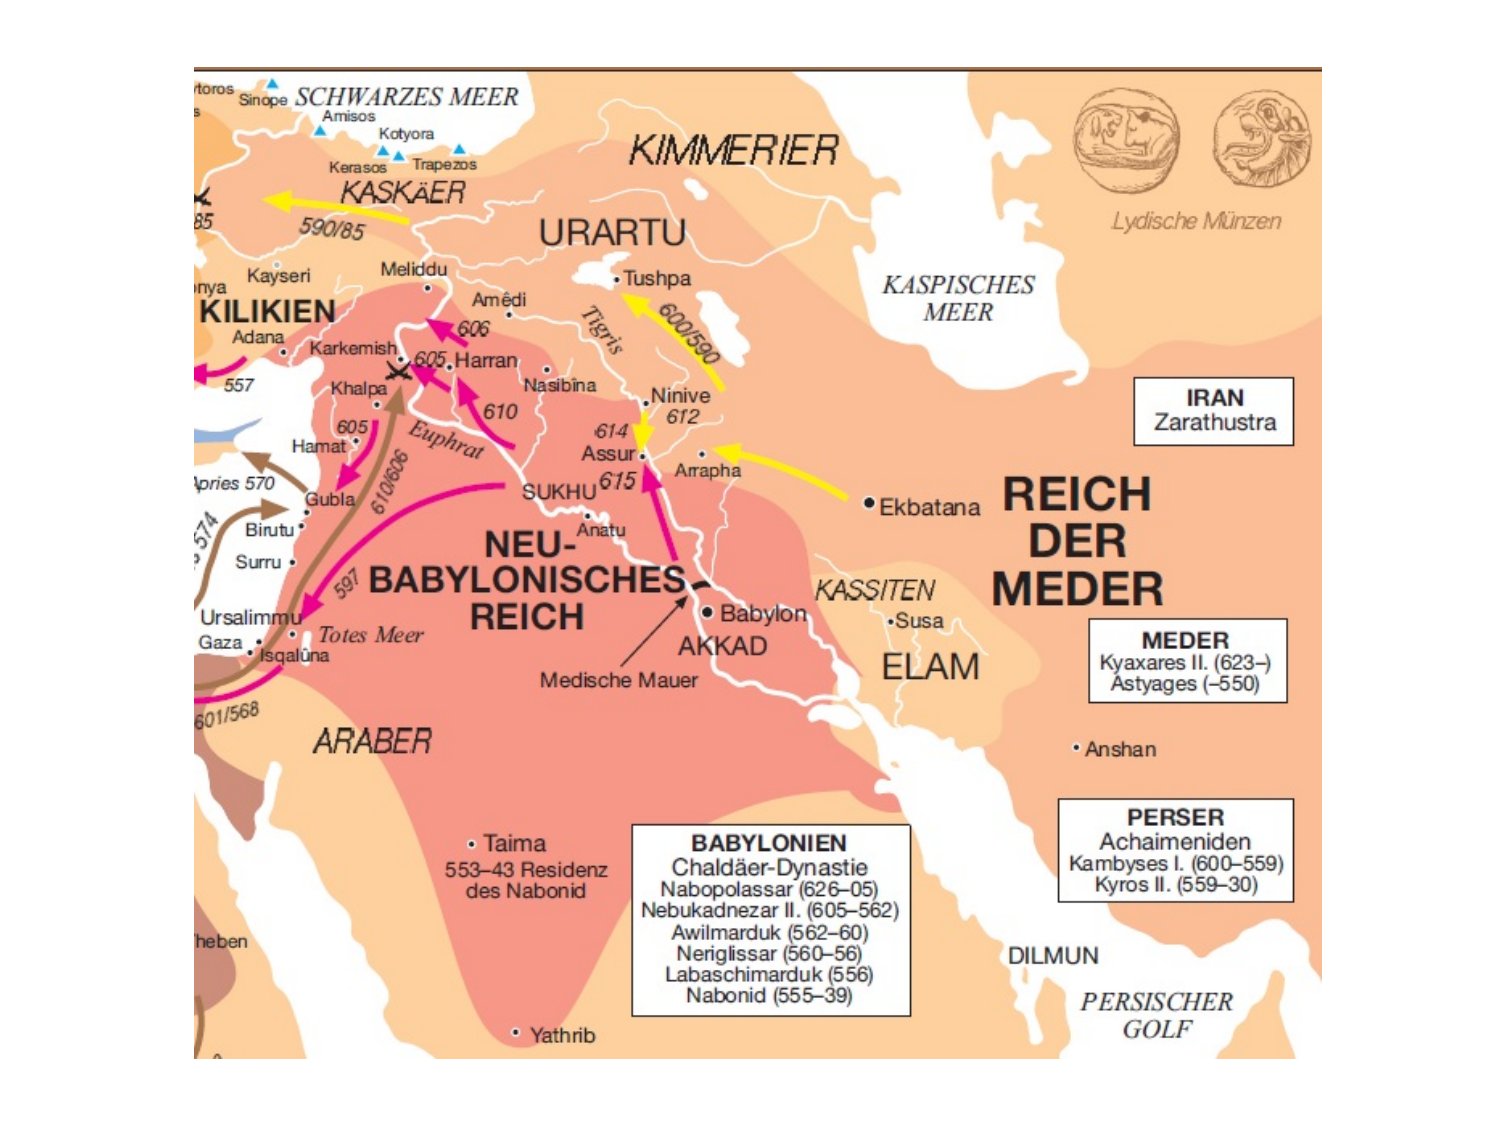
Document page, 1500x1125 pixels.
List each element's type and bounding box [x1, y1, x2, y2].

picture [194, 66, 1322, 1059]
